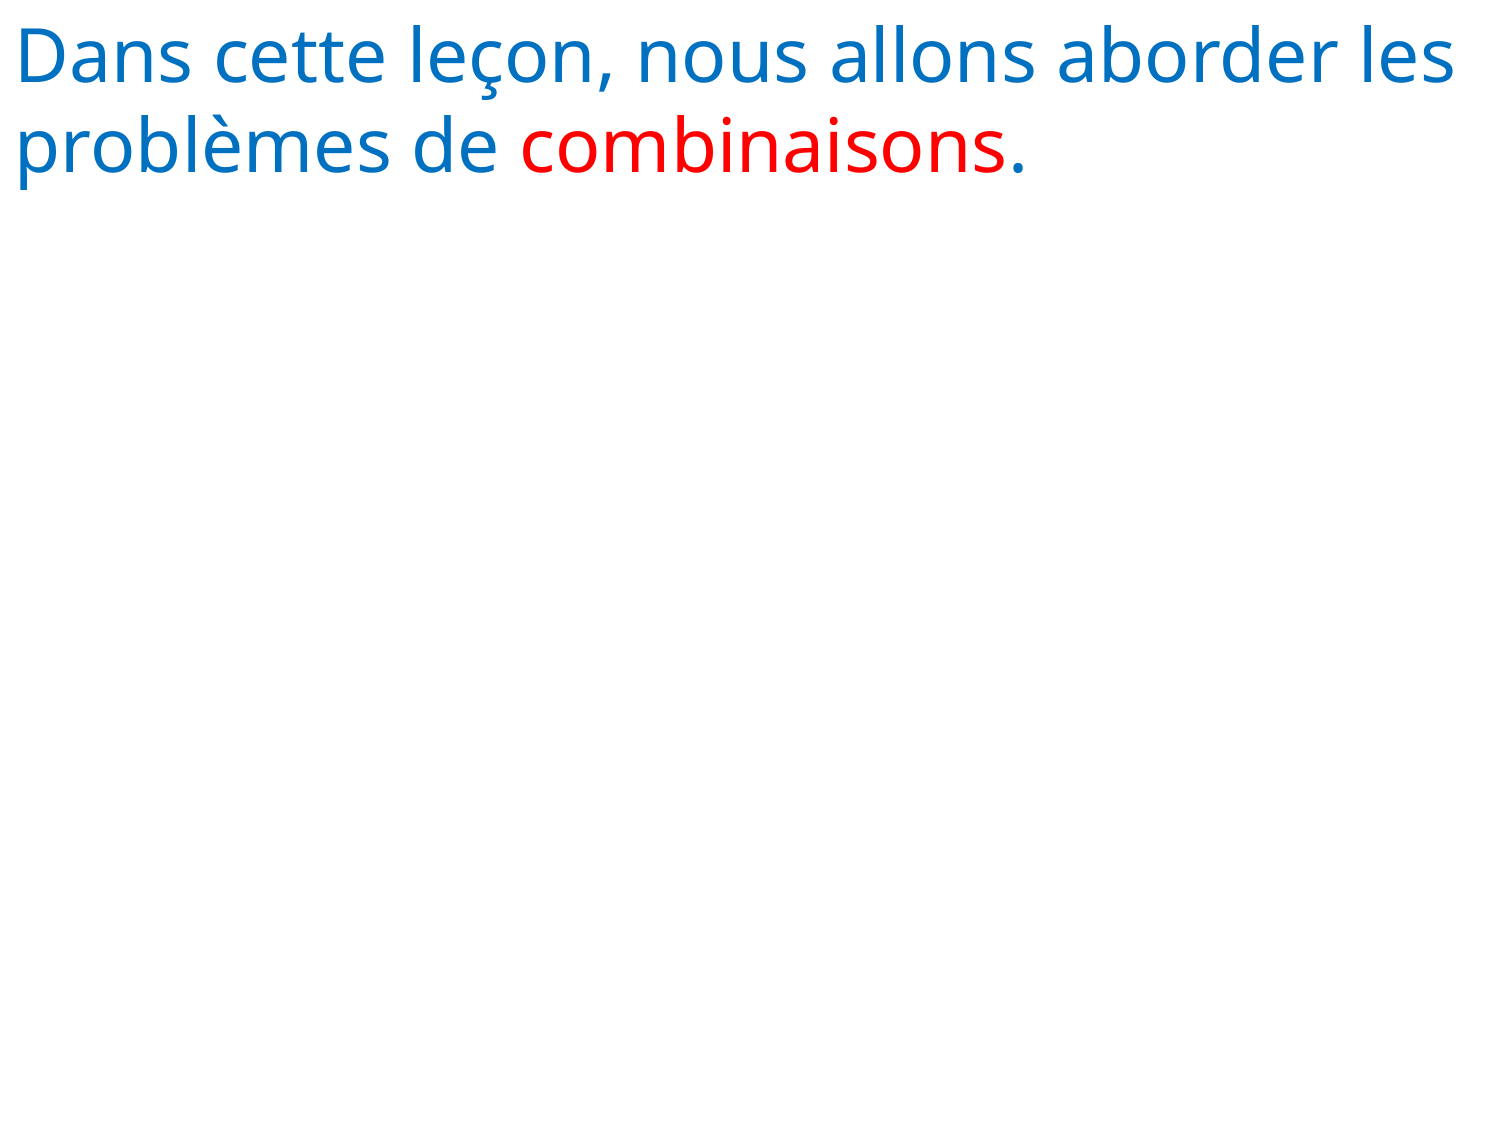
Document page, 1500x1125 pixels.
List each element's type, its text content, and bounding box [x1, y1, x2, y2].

text_box Dans cette leçon, nous allons aborder les problèmes de combinaisons. [0, 0, 1500, 195]
